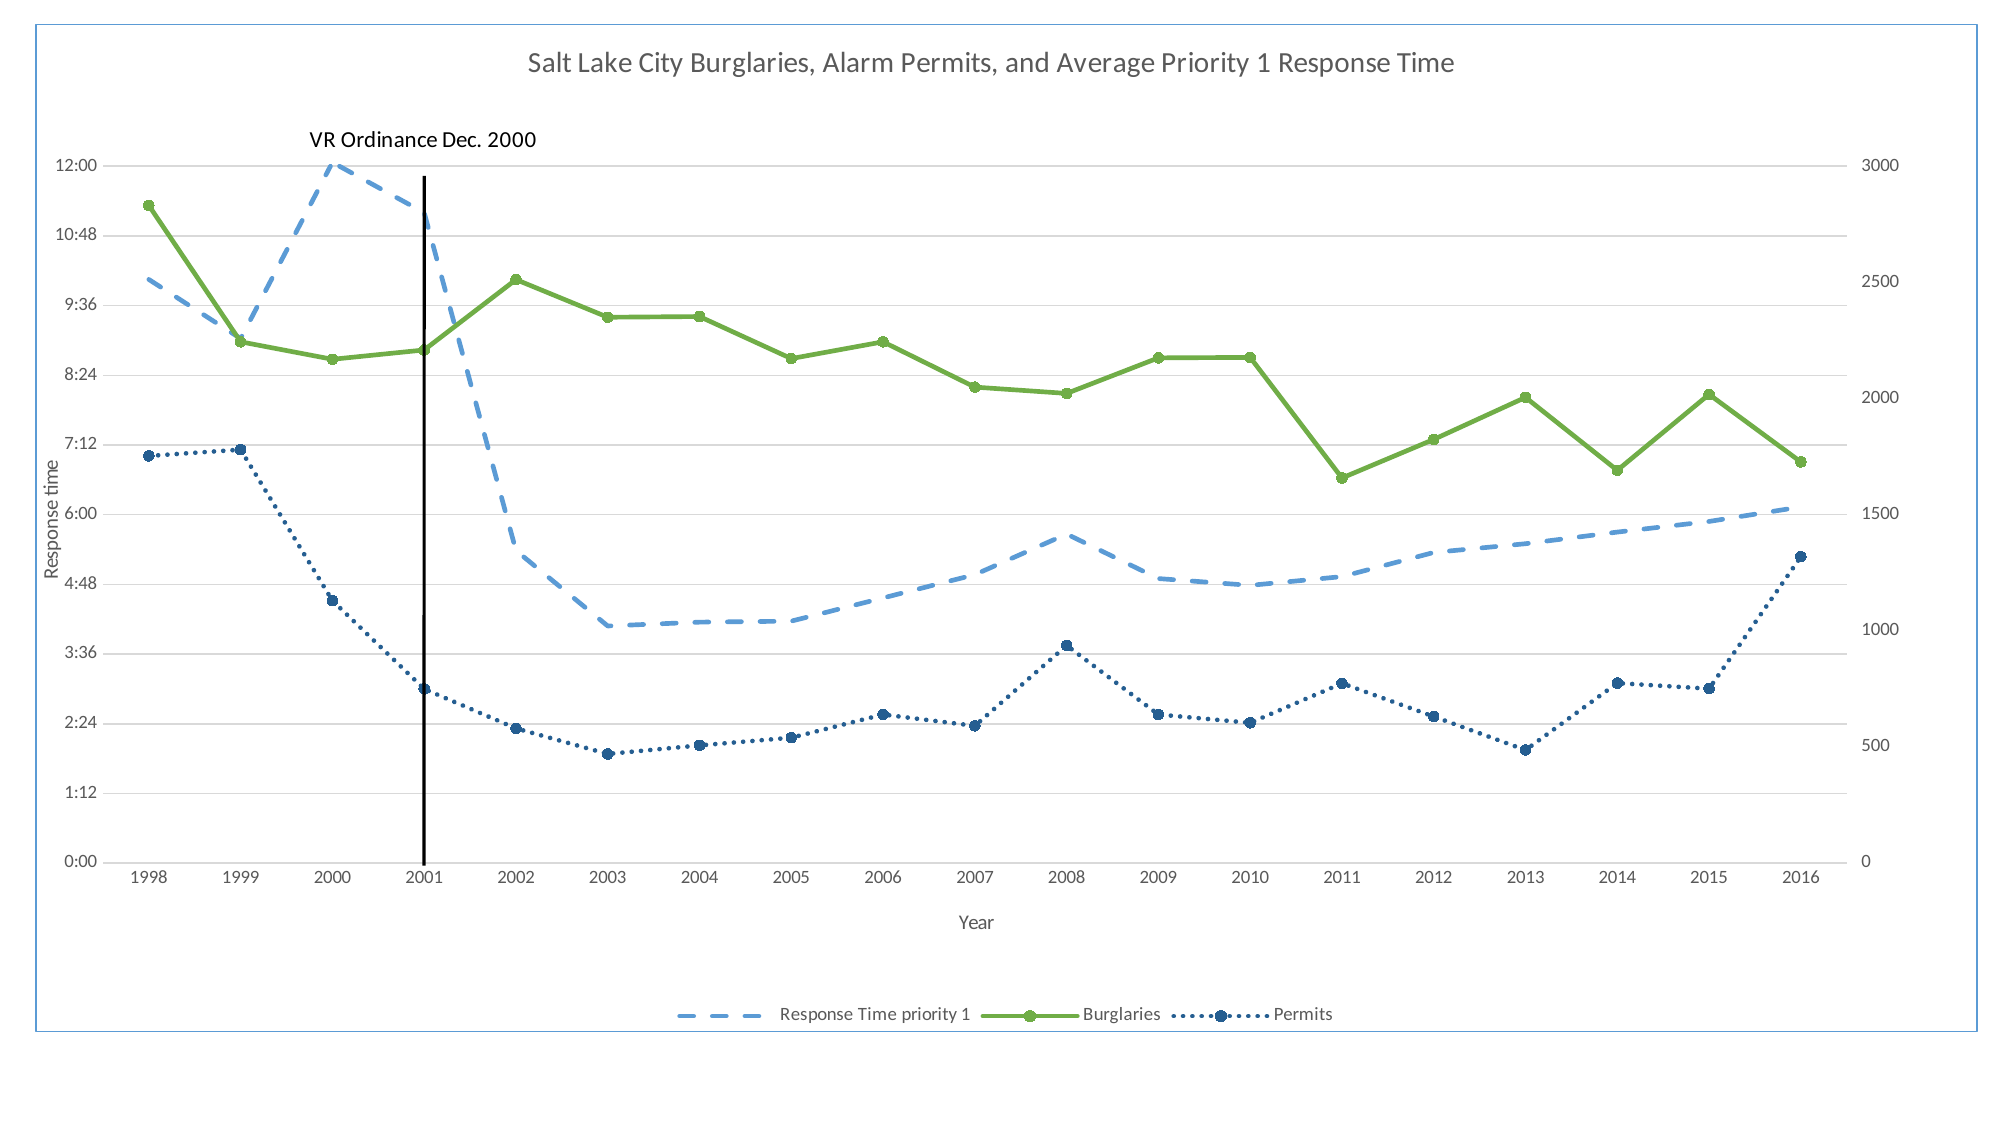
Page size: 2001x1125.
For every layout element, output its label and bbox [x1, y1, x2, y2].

chart [35, 23, 1978, 1033]
